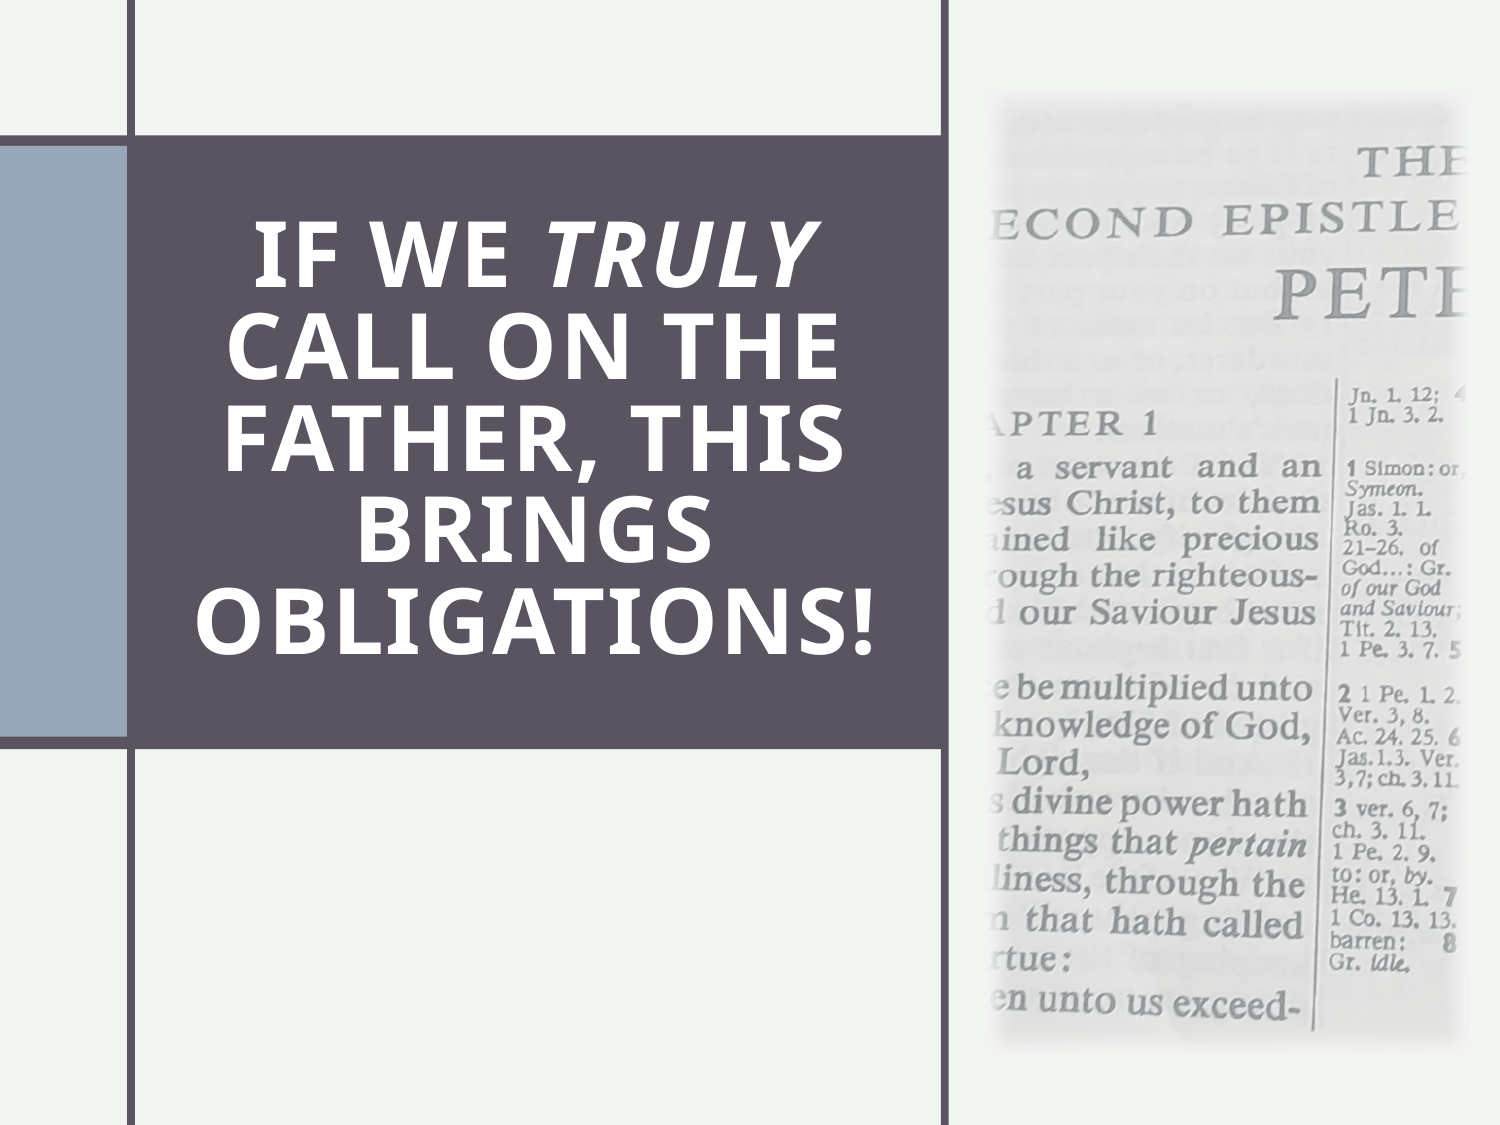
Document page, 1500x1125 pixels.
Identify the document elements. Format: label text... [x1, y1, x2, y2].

picture [984, 85, 1470, 1058]
title If We Truly Call On The Father, This Brings obligations! [126, 135, 944, 750]
